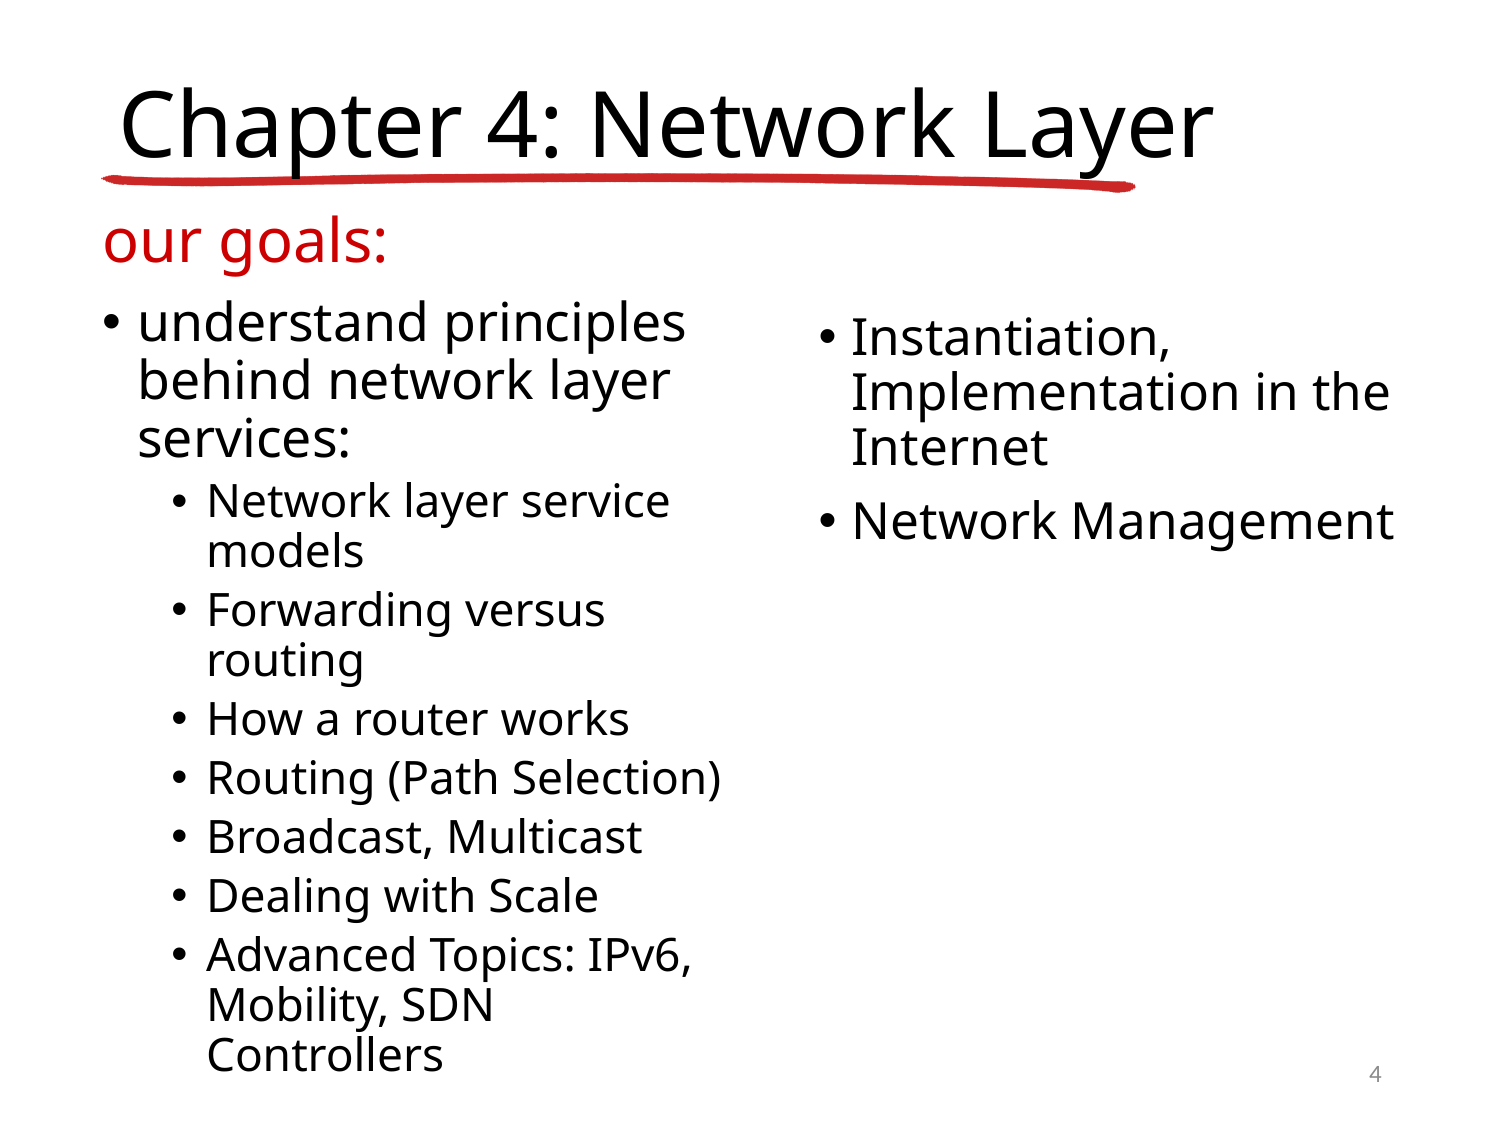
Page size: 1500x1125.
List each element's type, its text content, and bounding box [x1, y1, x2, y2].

title Chapter 4: Network Layer [103, 19, 1397, 237]
slide_number 4 [1059, 1042, 1397, 1103]
list our goals: understand principles behind network layer services: Network layer service models Forwarding versus routing How a router works Routing (Path Selection) Broadcast, Multicast Dealing with Scale Advanced Topics: IPv6, Mobility, SDN Controllers [87, 202, 759, 1090]
picture [97, 168, 1148, 198]
list Instantiation, Implementation in the Internet Network Management [803, 303, 1416, 579]
